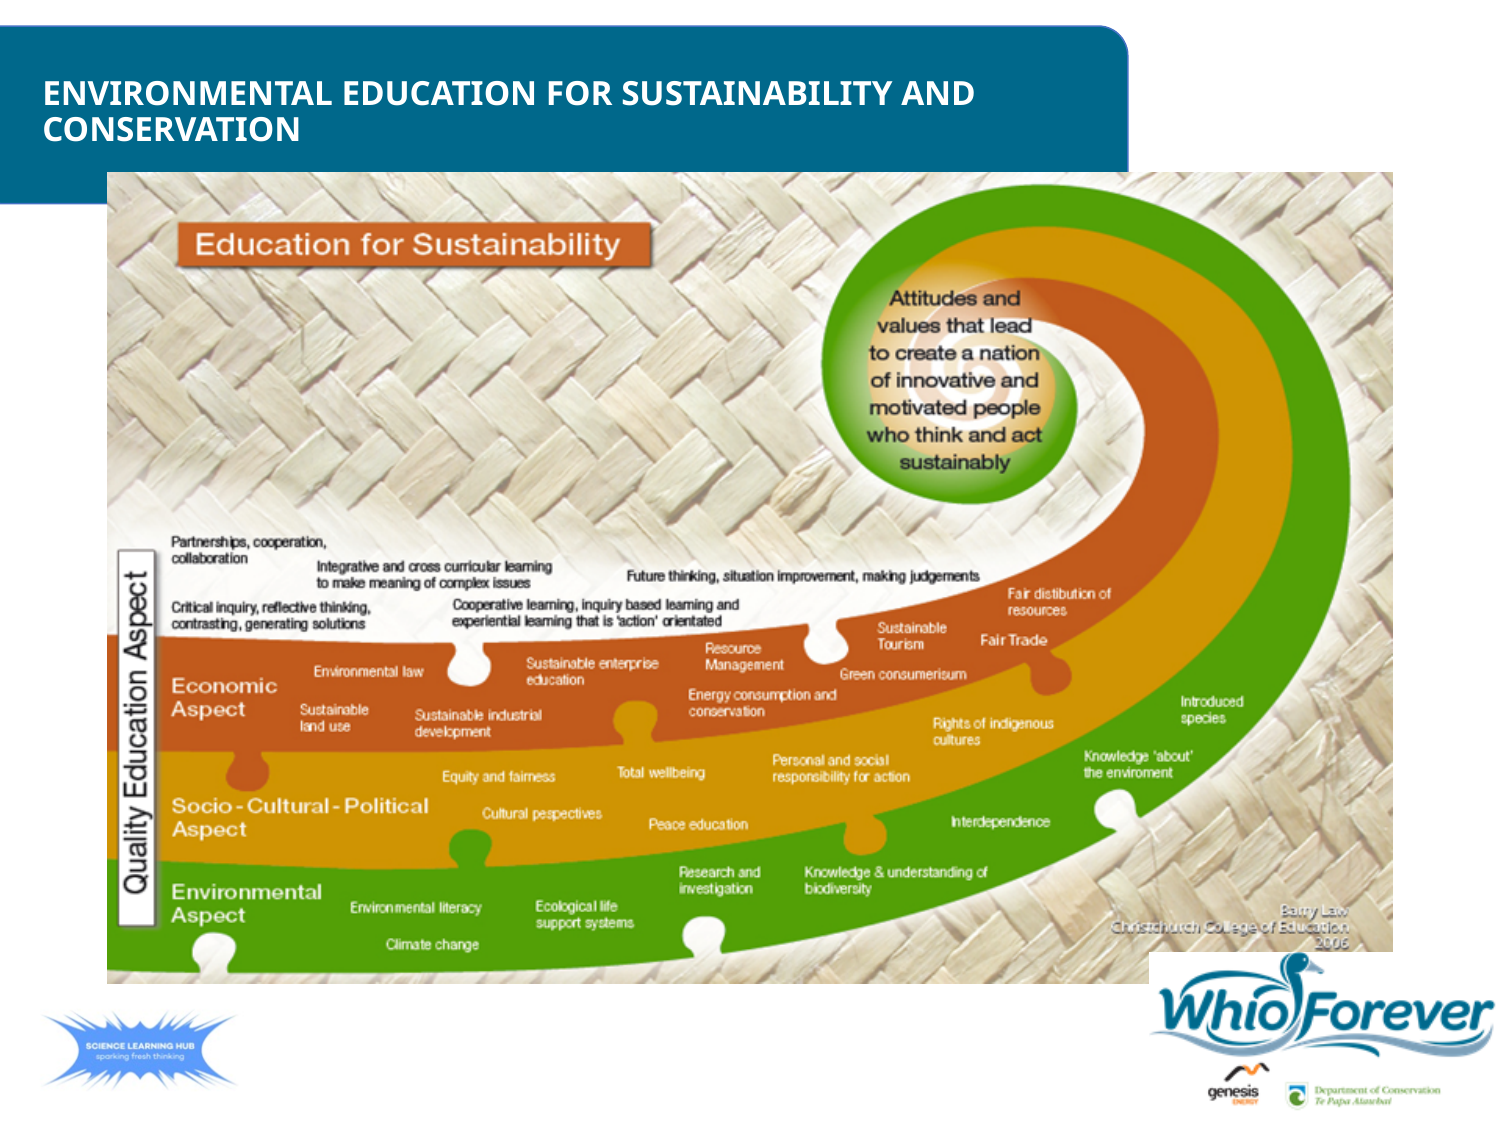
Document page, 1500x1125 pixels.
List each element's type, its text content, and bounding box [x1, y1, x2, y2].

picture [107, 172, 1500, 1113]
title ENVIRONMENTAL EDUCATION FOR SUSTAINABILITY AND CONSERVATION [27, 74, 1024, 151]
picture [24, 1008, 257, 1101]
